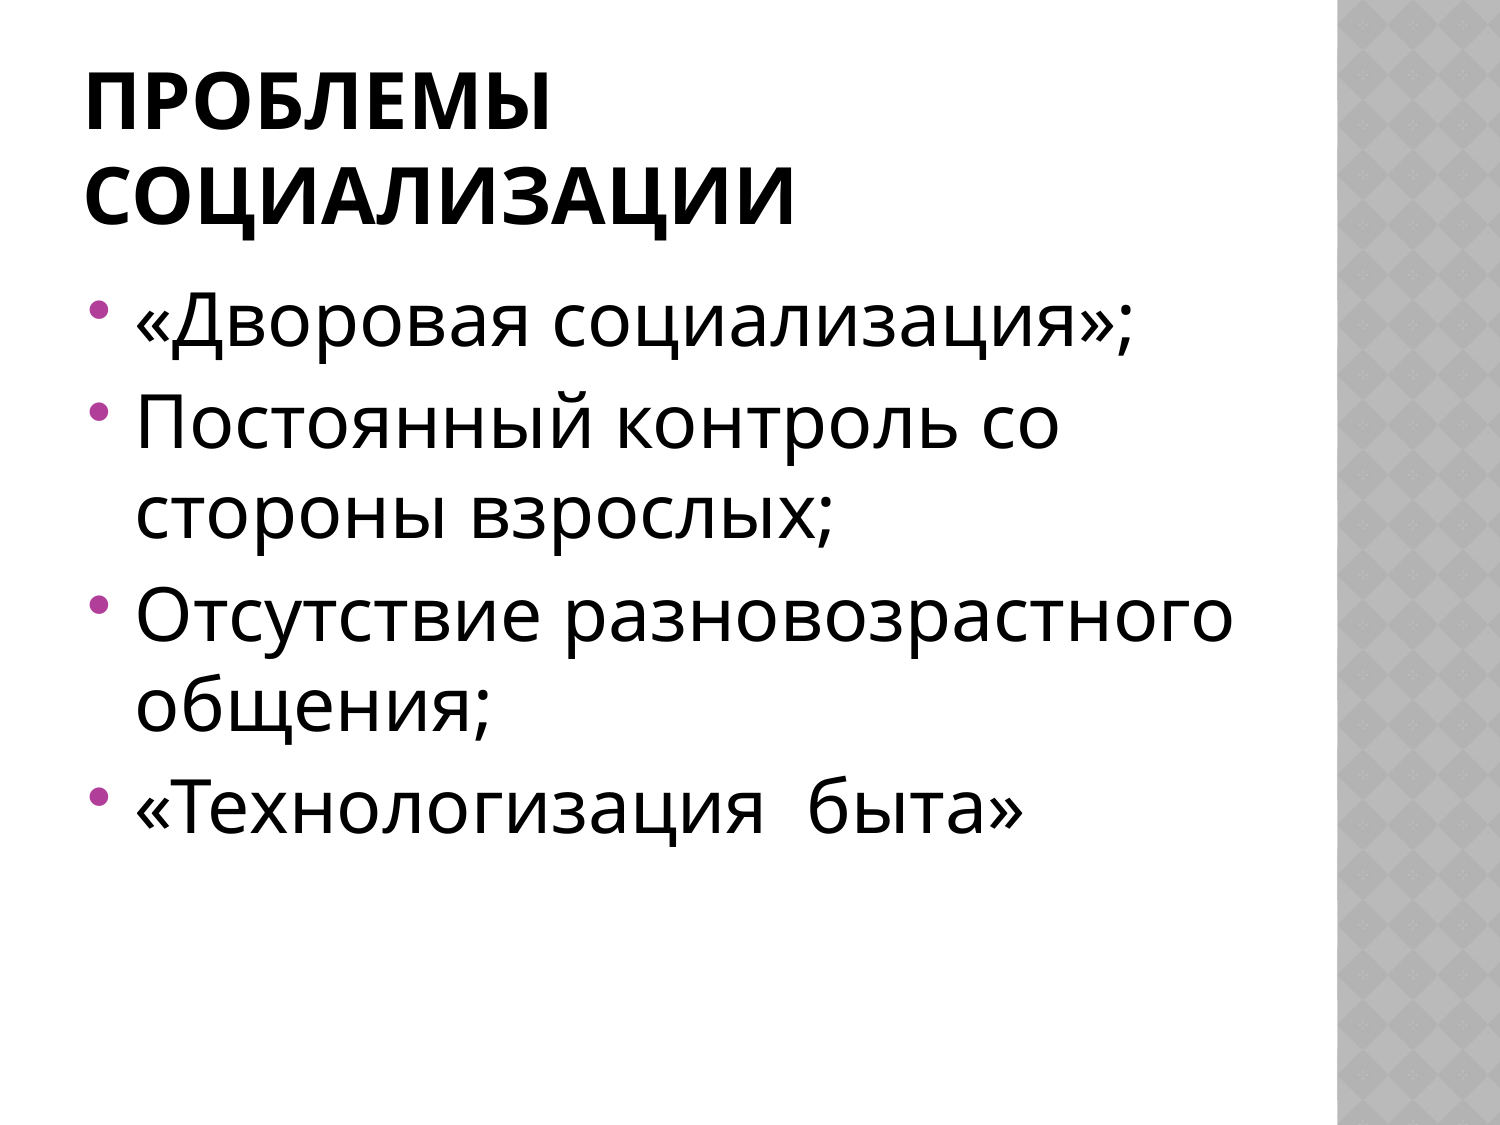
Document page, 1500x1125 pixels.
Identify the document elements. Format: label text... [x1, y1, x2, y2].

list «Дворовая социализация»; Постоянный контроль со стороны взрослых; Отсутствие разновозрастного общения; «Технологизация быта» [75, 264, 1263, 1059]
title Проблемы социализации [75, 52, 1263, 240]
